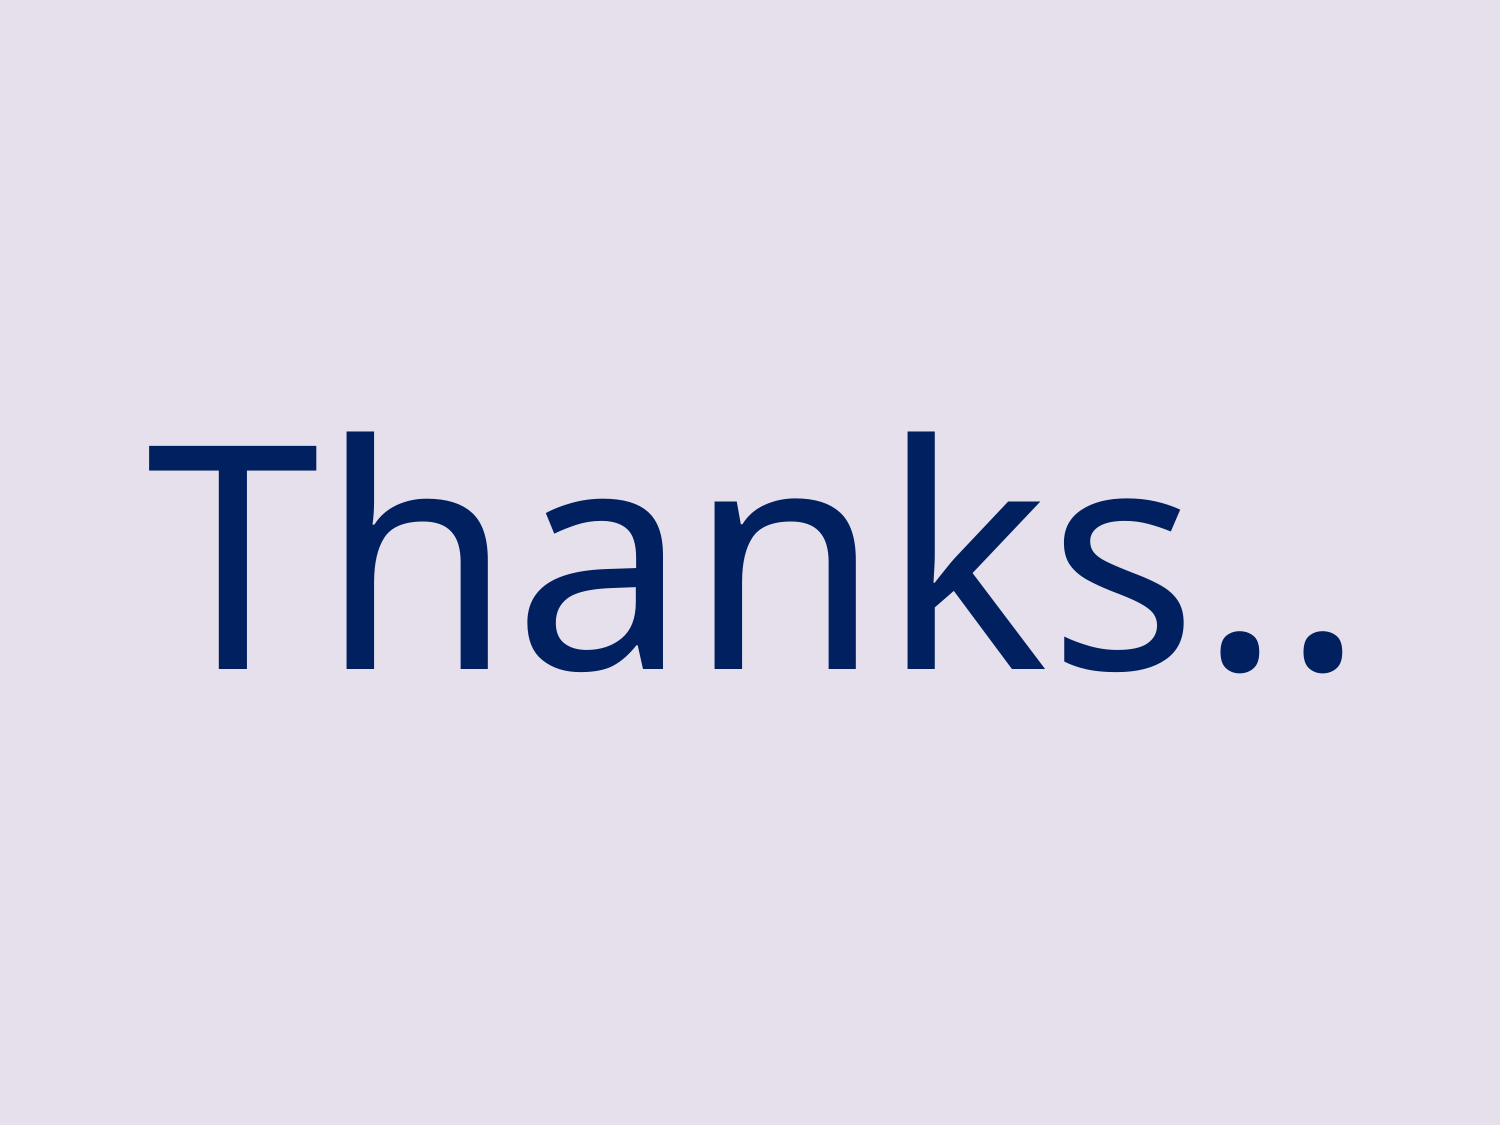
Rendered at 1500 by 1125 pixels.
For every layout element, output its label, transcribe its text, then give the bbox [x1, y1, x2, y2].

text_box Thanks.. [37, 349, 1475, 740]
